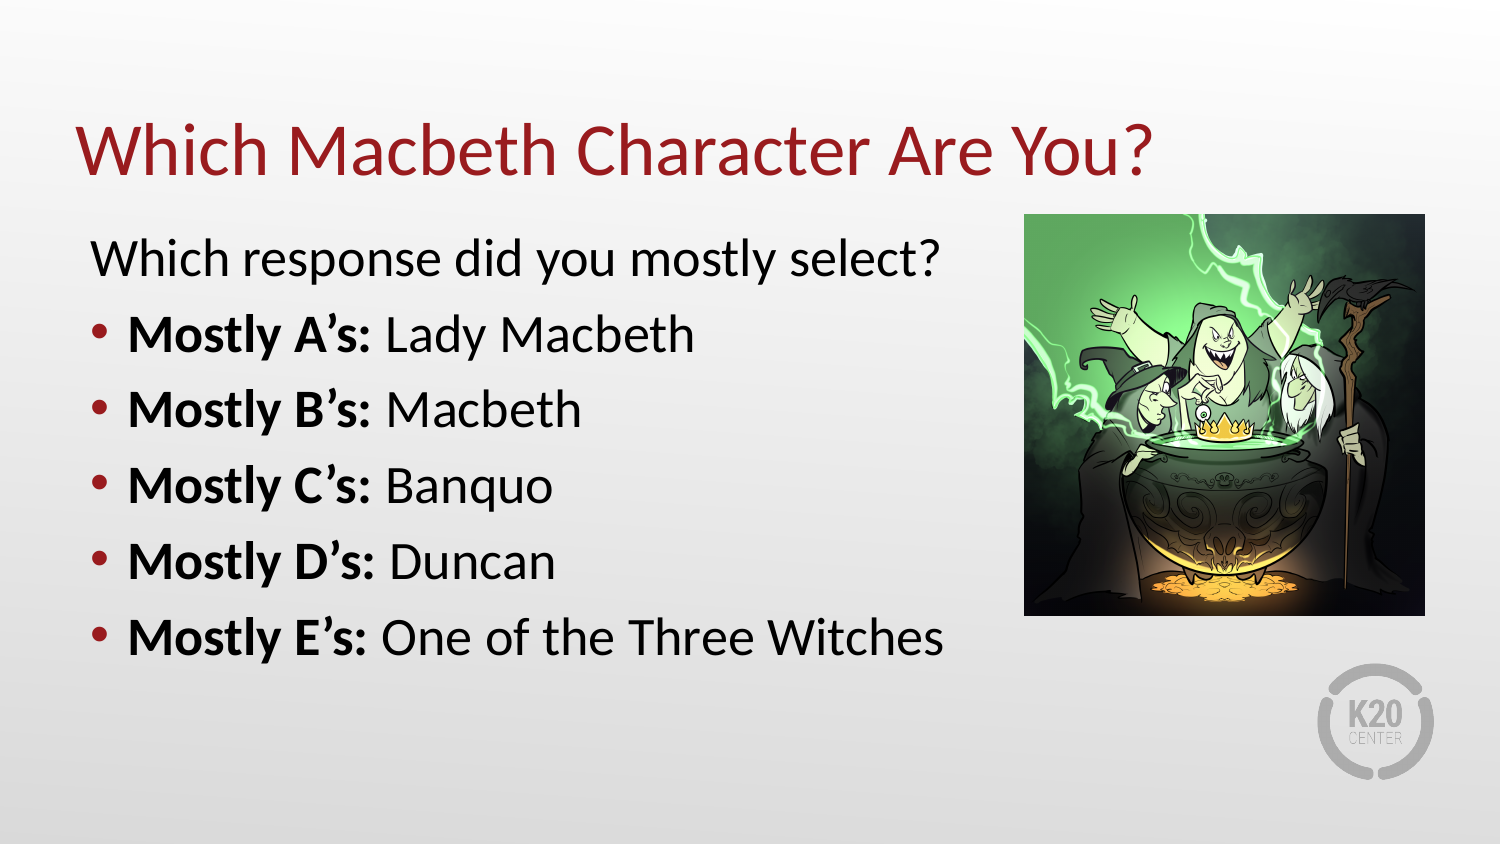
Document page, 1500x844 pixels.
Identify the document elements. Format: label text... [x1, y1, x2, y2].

list Which response did you mostly select? Mostly A’s: Lady Macbeth Mostly B’s: Macbeth Mostly C’s: Banquo Mostly D’s: Duncan Mostly E’s: One of the Three Witches [75, 214, 1425, 779]
title Which Macbeth Character Are You? [75, 50, 1425, 191]
picture [1024, 214, 1426, 616]
